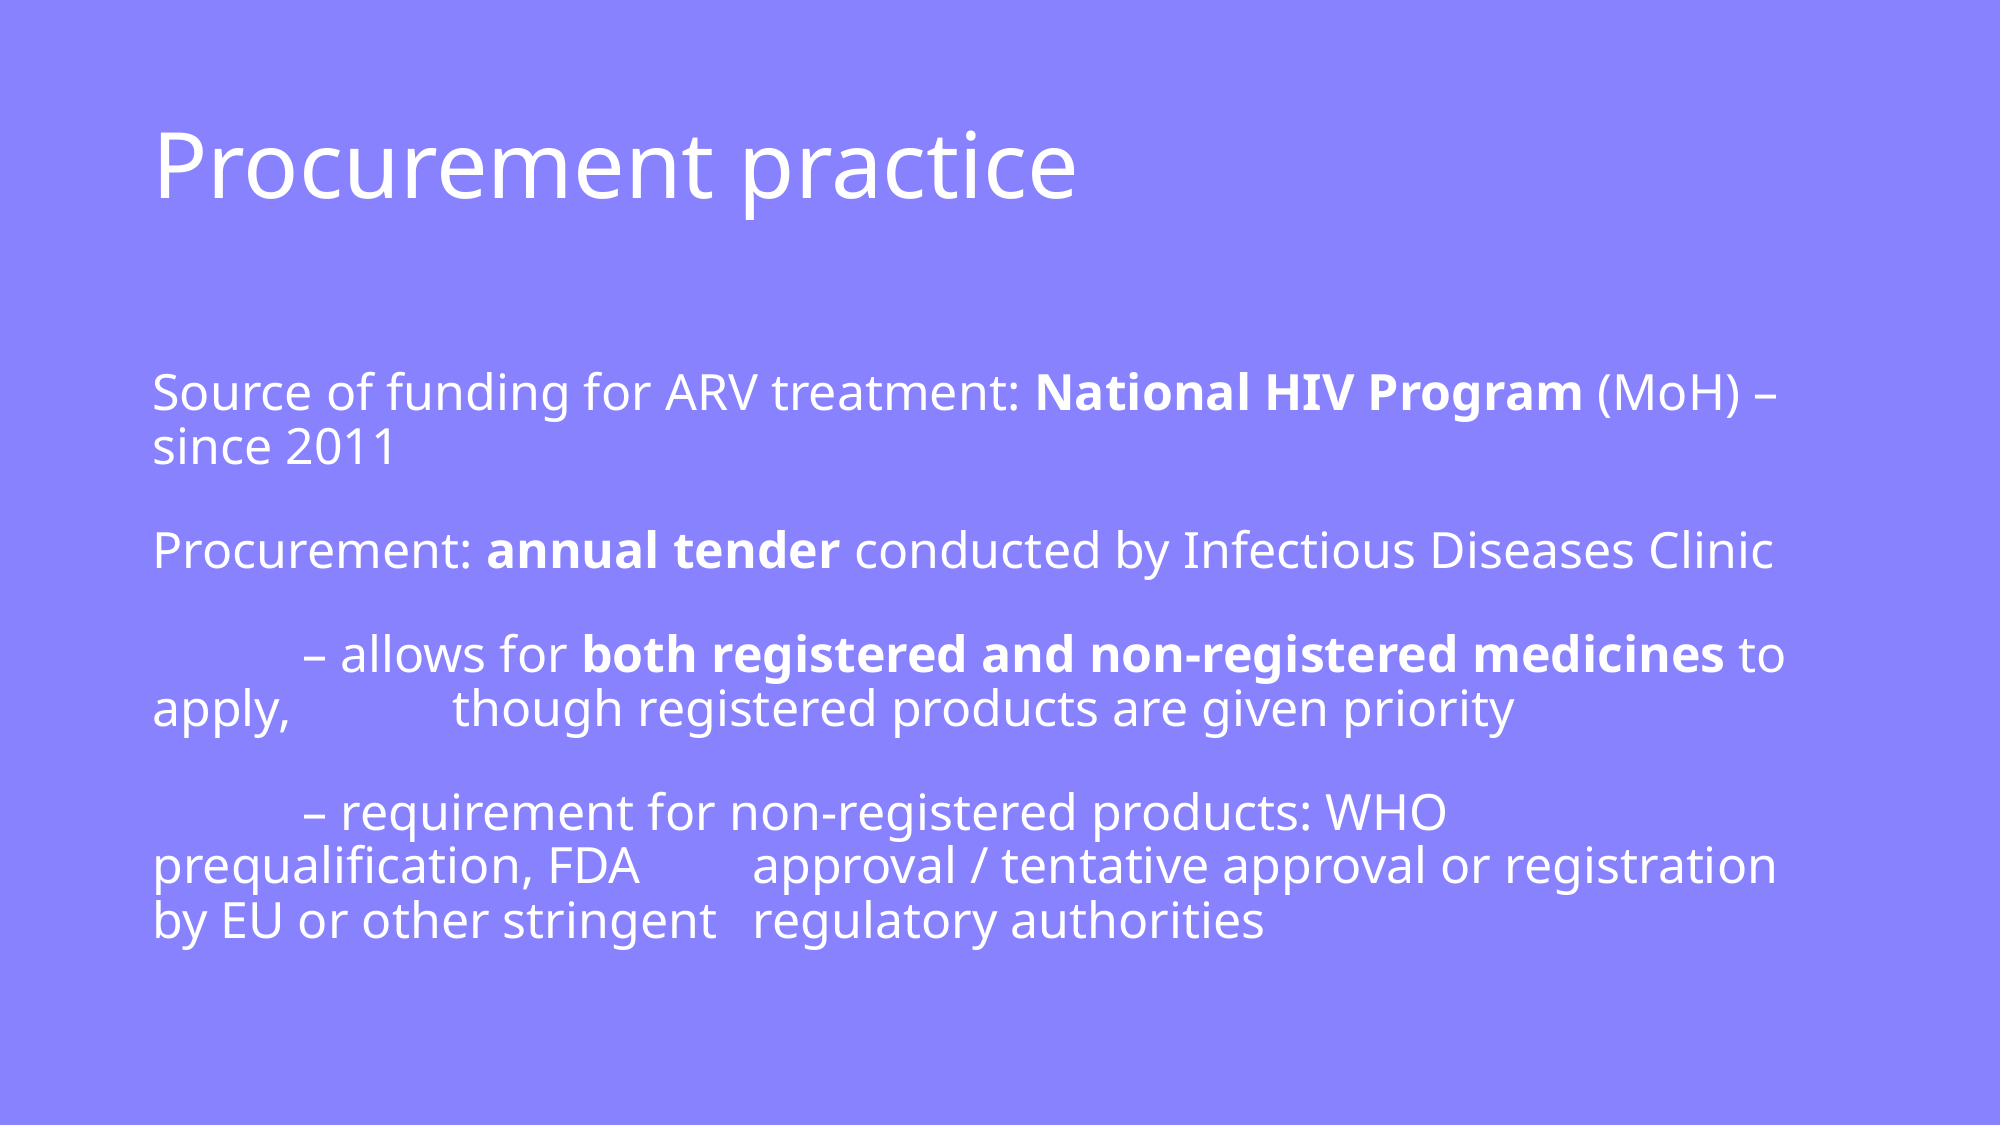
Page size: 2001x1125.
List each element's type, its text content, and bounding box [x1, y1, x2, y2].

title Procurement practice [137, 59, 1863, 278]
list Source of funding for ARV treatment: National HIV Program (MoH) – since 2011 Procurement: annual tender conducted by Infectious Diseases Clinic – allows for both registered and non-registered medicines to apply, though registered products are given priority – requirement for non-registered products: WHO prequalification, FDA approval / tentative approval or registration by EU or other stringent regulatory authorities [137, 299, 1803, 1102]
